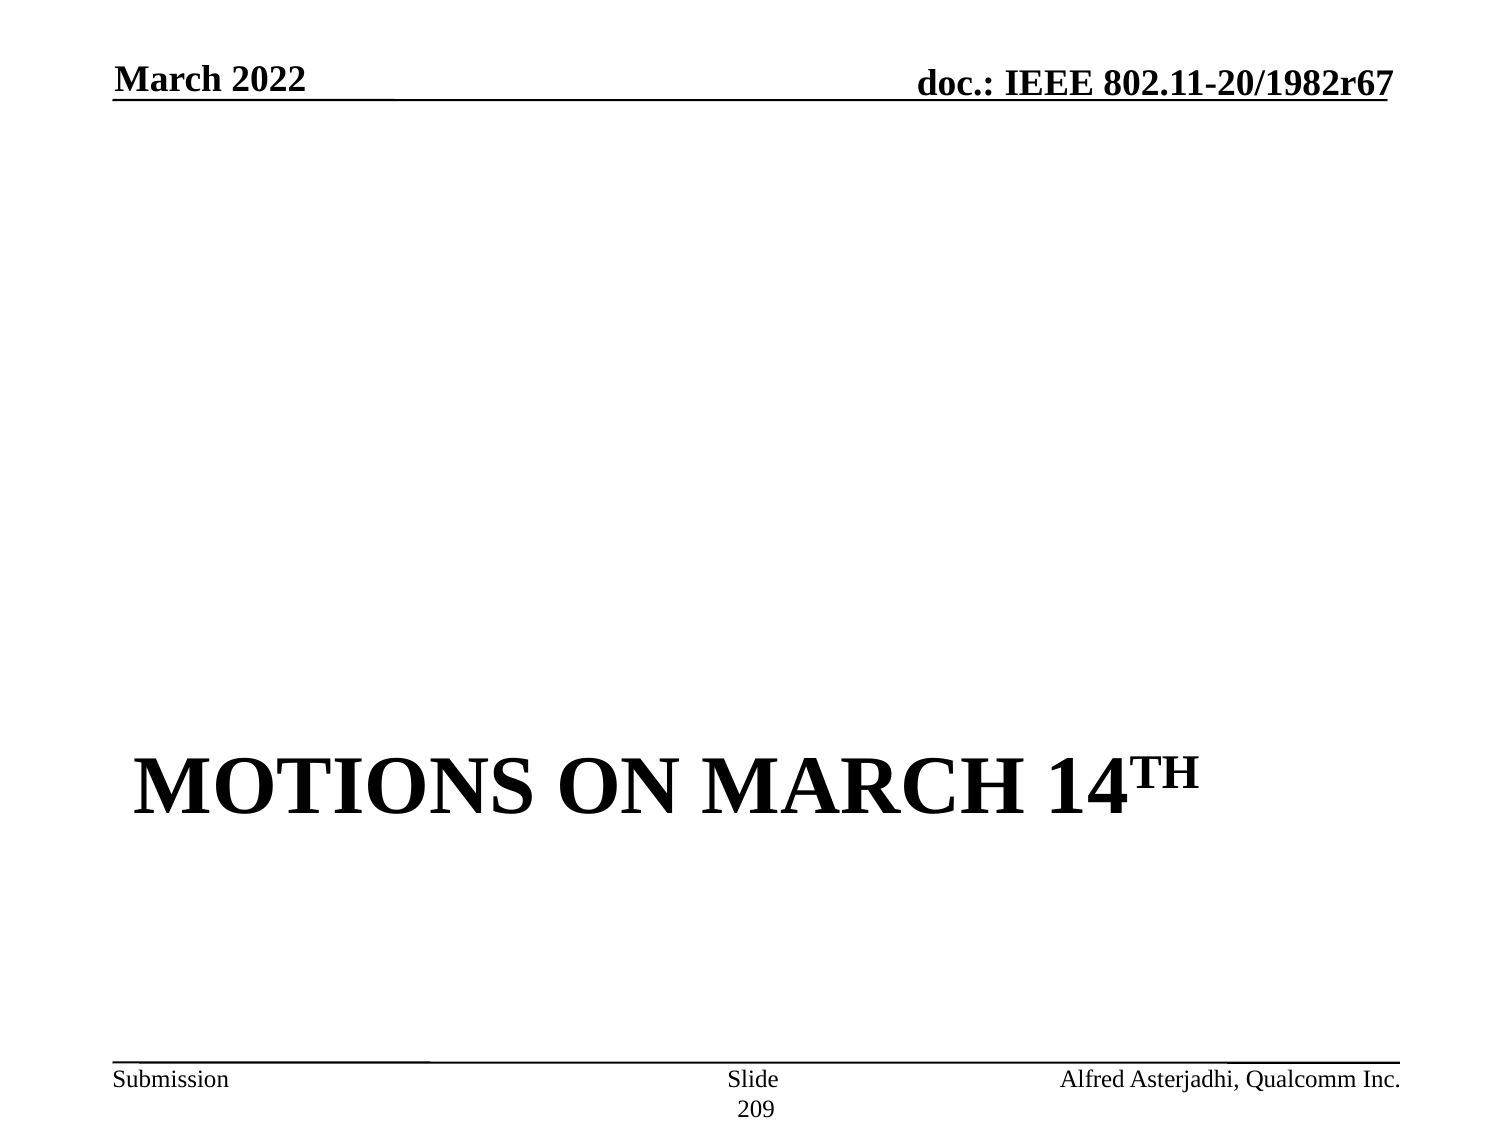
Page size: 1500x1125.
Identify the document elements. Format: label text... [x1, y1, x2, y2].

slide_number Slide 209 [712, 1061, 800, 1123]
footer Alfred Asterjadhi, Qualcomm Inc. [878, 1061, 1402, 1093]
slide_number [114, 54, 423, 100]
title Motions on March 14th [118, 722, 1394, 947]
